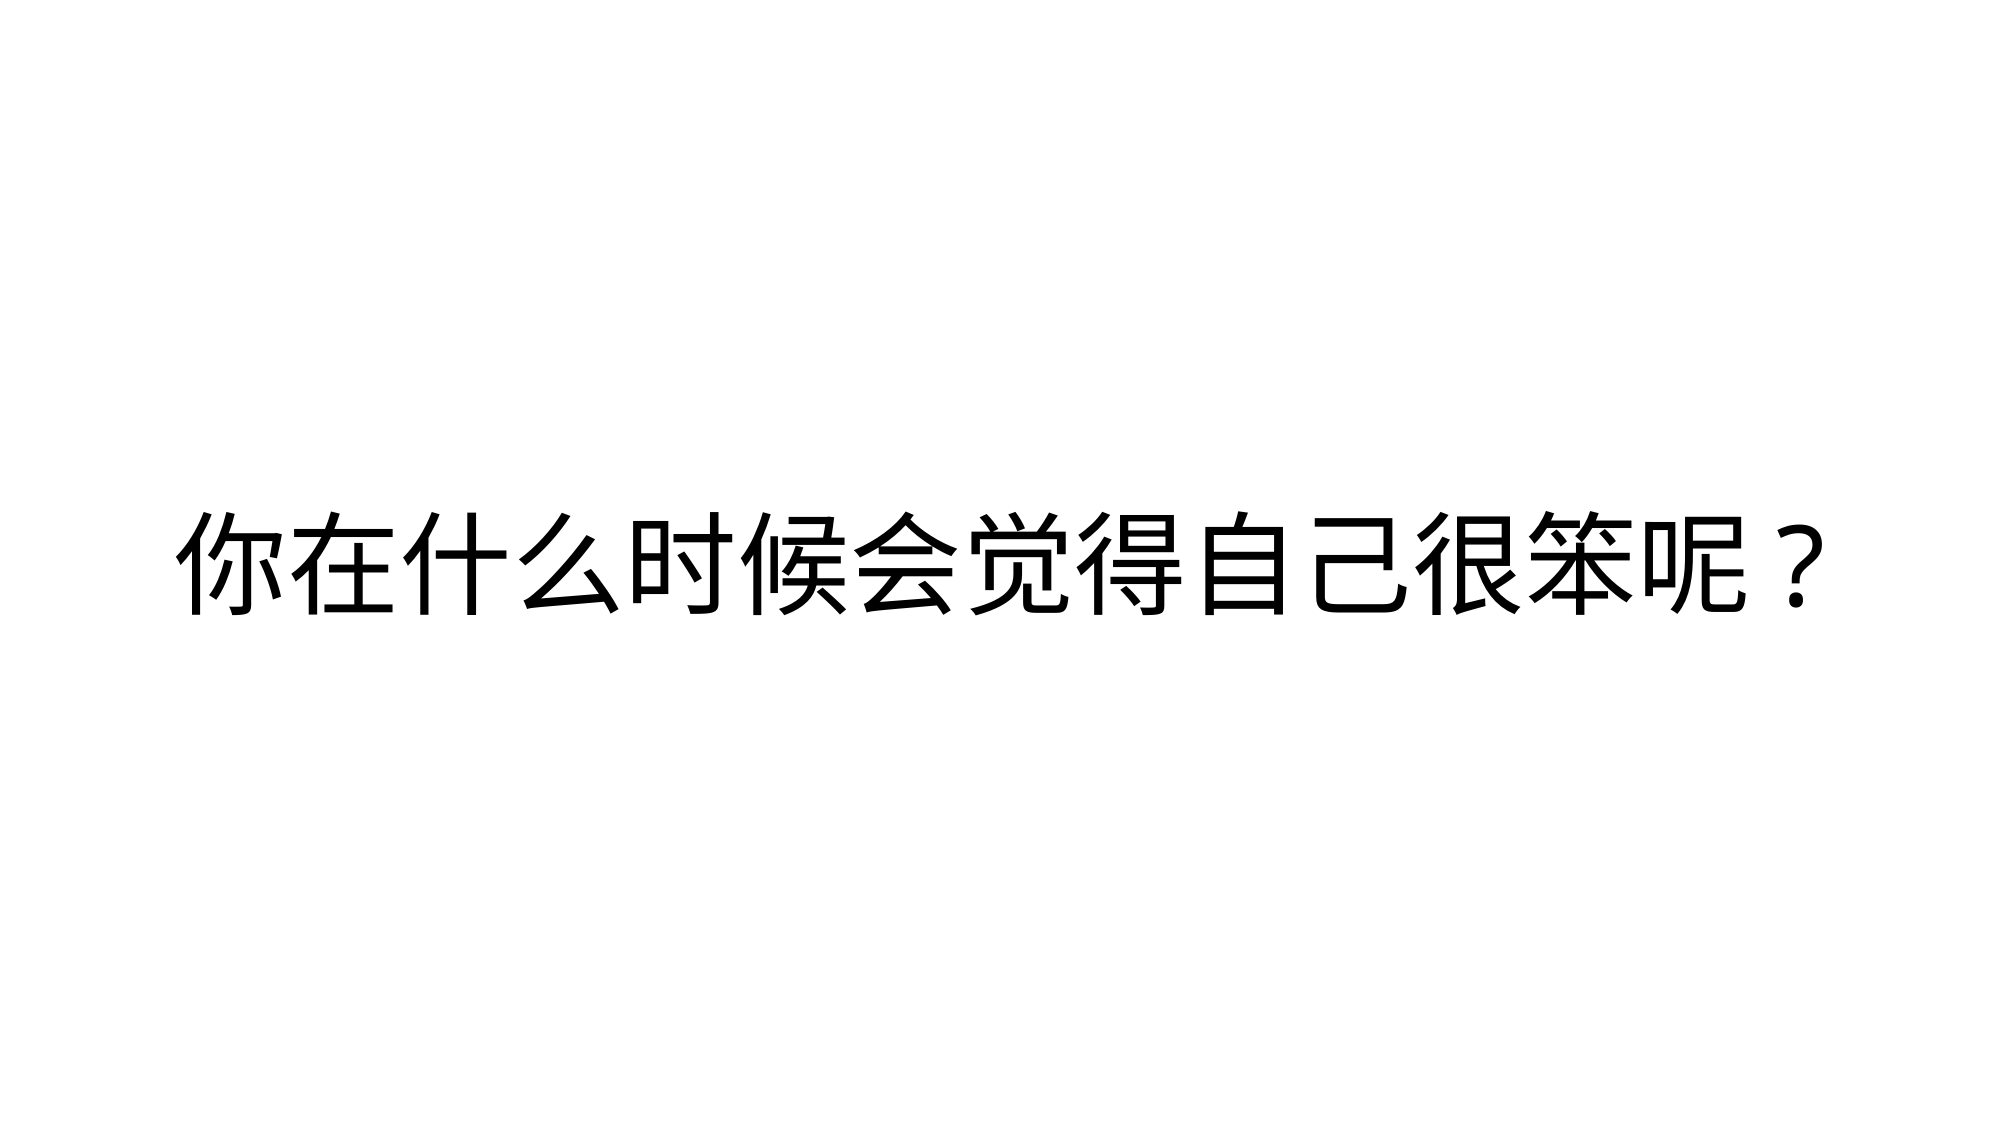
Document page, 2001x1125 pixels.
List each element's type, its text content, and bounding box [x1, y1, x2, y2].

text_box 你在什么时候会觉得自己很笨呢? [126, 356, 1874, 639]
